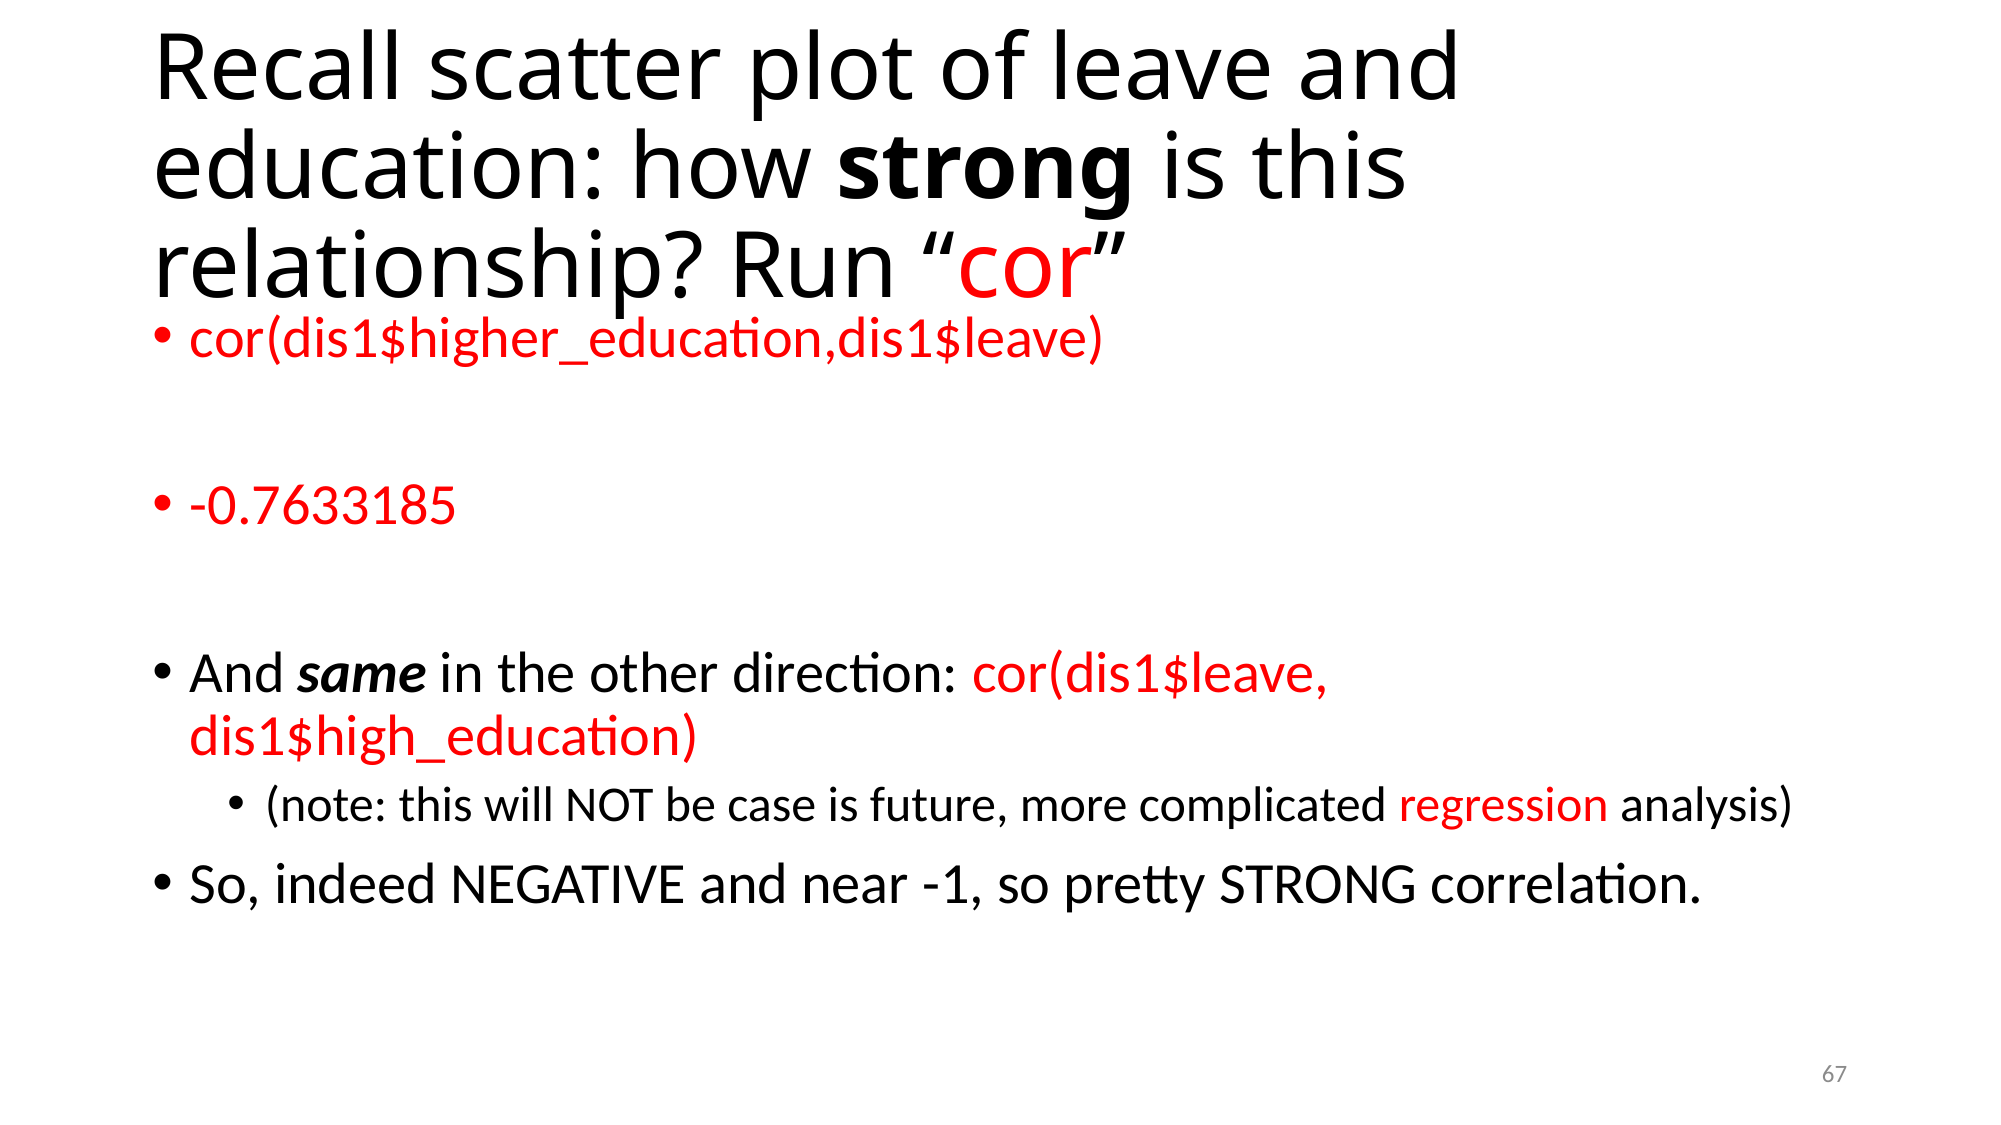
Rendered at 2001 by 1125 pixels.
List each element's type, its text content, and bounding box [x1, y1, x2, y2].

list cor(dis1$higher_education,dis1$leave) -0.7633185 And same in the other direction: cor(dis1$leave, dis1$high_education) (note: this will NOT be case is future, more complicated regression analysis) So, indeed NEGATIVE and near -1, so pretty STRONG correlation. [137, 299, 1863, 1014]
slide_number 67 [1412, 1042, 1863, 1103]
title Recall scatter plot of leave and education: how strong is this relationship? Run “cor” [137, 59, 1863, 278]
